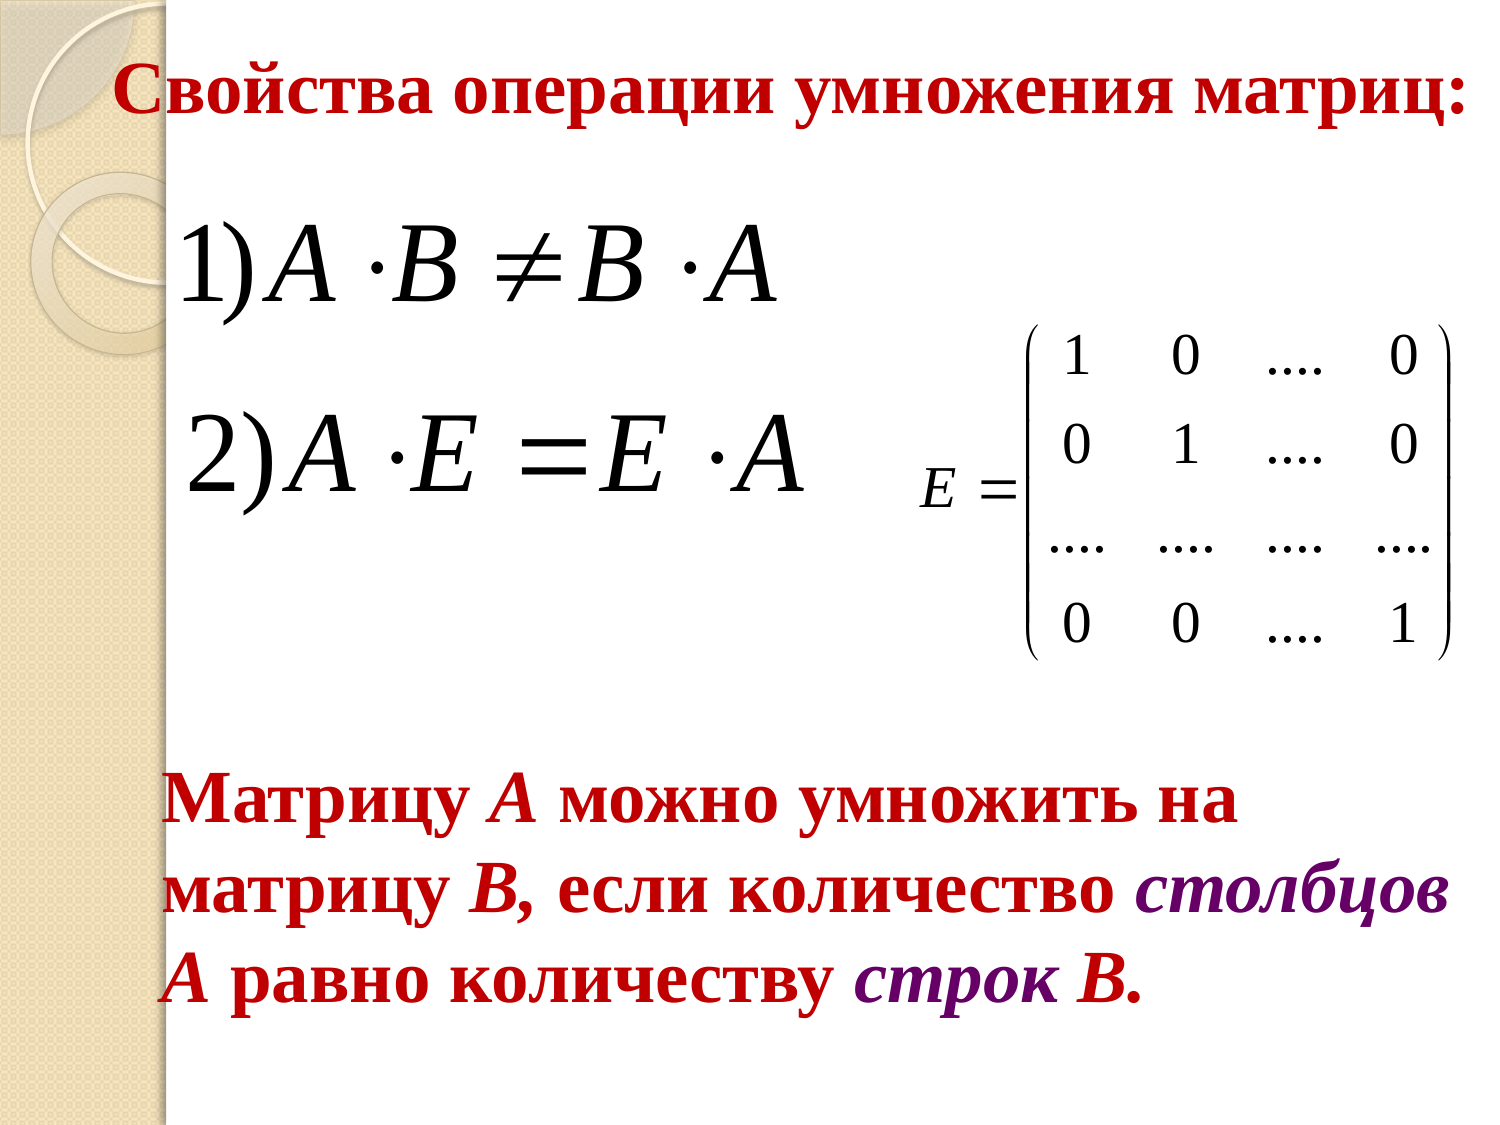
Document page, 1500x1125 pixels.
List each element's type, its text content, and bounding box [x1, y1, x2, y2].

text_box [909, 314, 1471, 671]
text_box Свойства операции умножения матриц: [96, 30, 1500, 136]
text_box Матрицу А можно умножить на матрицу В, если количество столбцов А равно количеству строк В. [146, 739, 1483, 1025]
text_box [168, 385, 823, 540]
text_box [169, 195, 794, 350]
